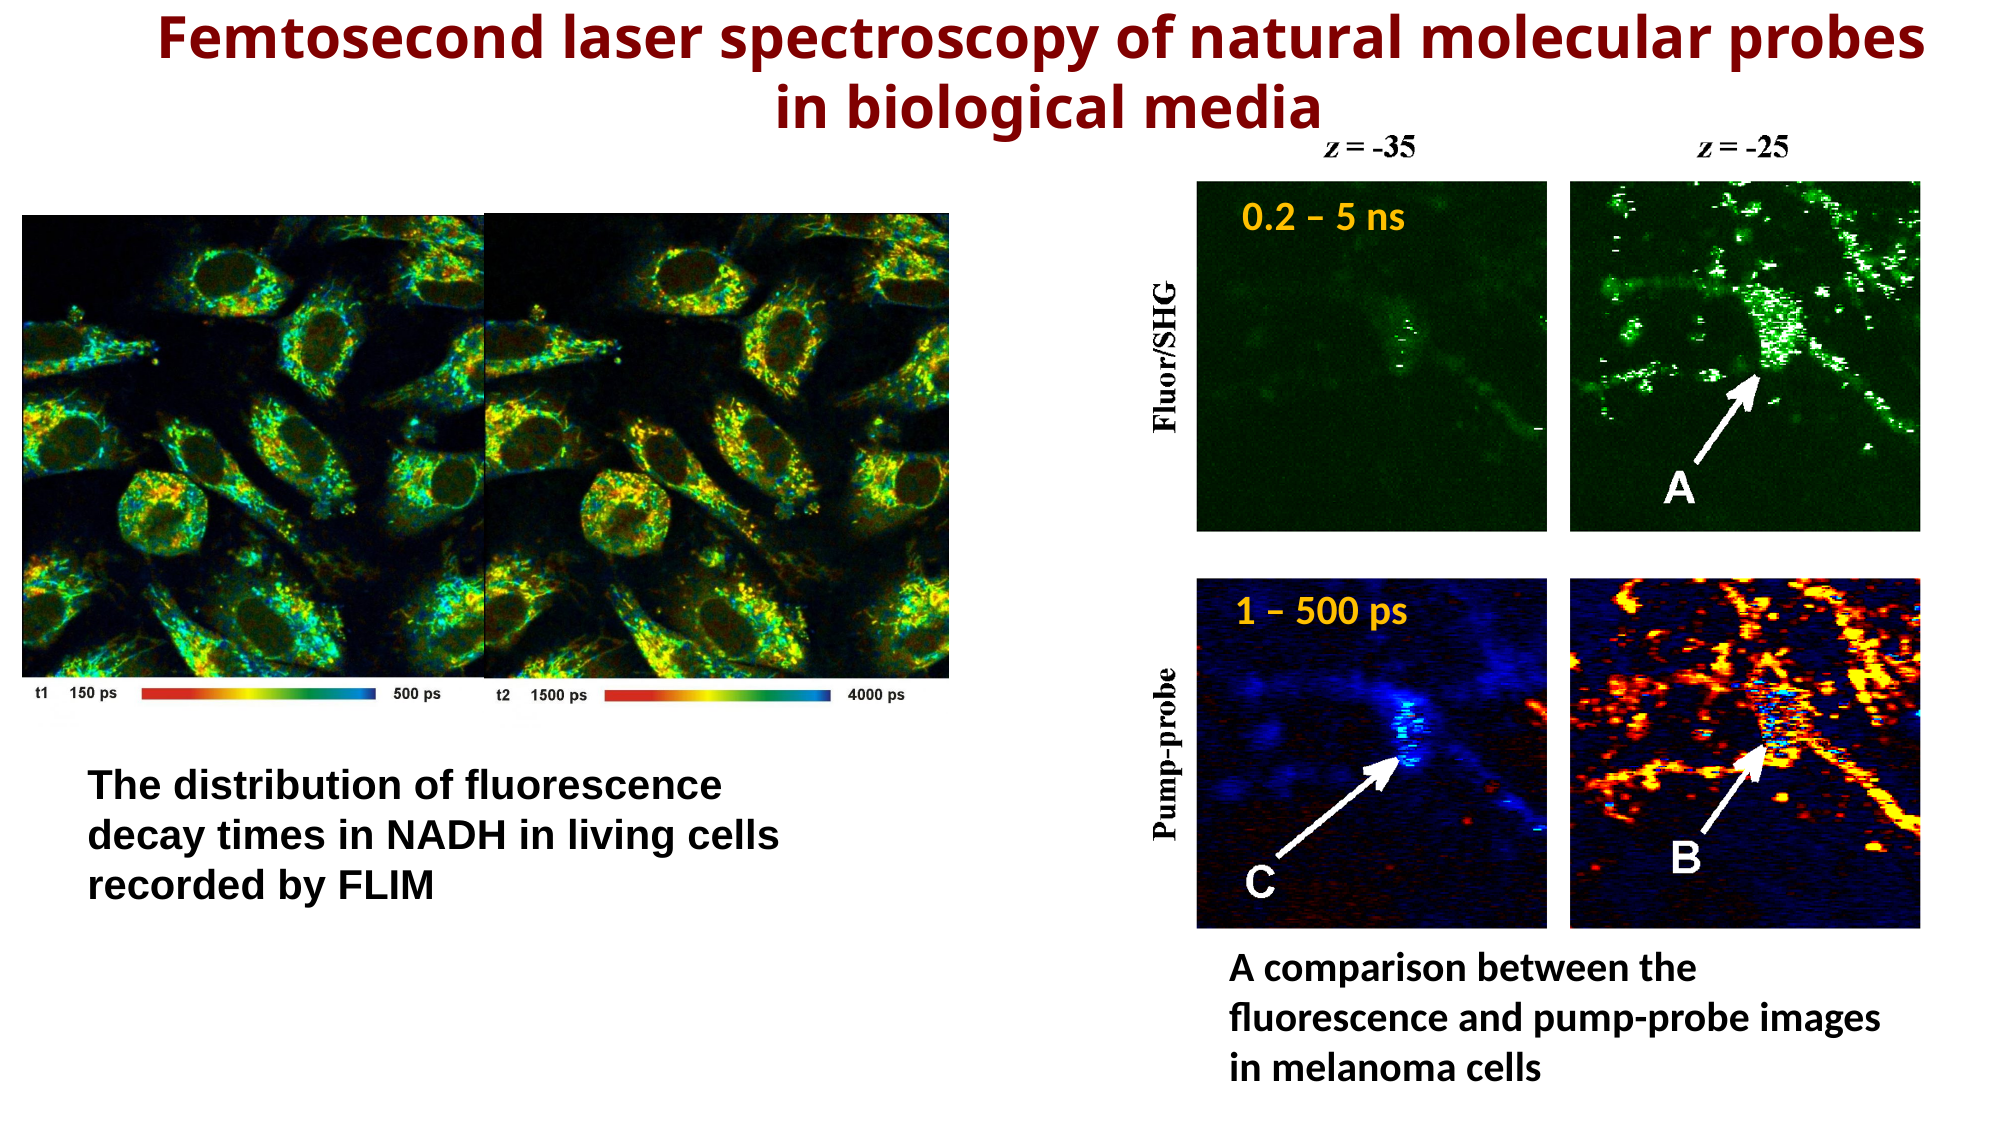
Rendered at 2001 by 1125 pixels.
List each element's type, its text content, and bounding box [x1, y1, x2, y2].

text_box Femtosecond laser spectroscopy of natural molecular probes in biological media [141, 0, 1957, 148]
text_box A comparison between the fluorescence and pump-probe images in melanoma cells [1214, 951, 1914, 1097]
picture [1151, 134, 1924, 951]
text_box The distribution of fluorescence decay times in NADH in living cells recorded by FLIM [72, 750, 835, 915]
picture [22, 213, 949, 728]
